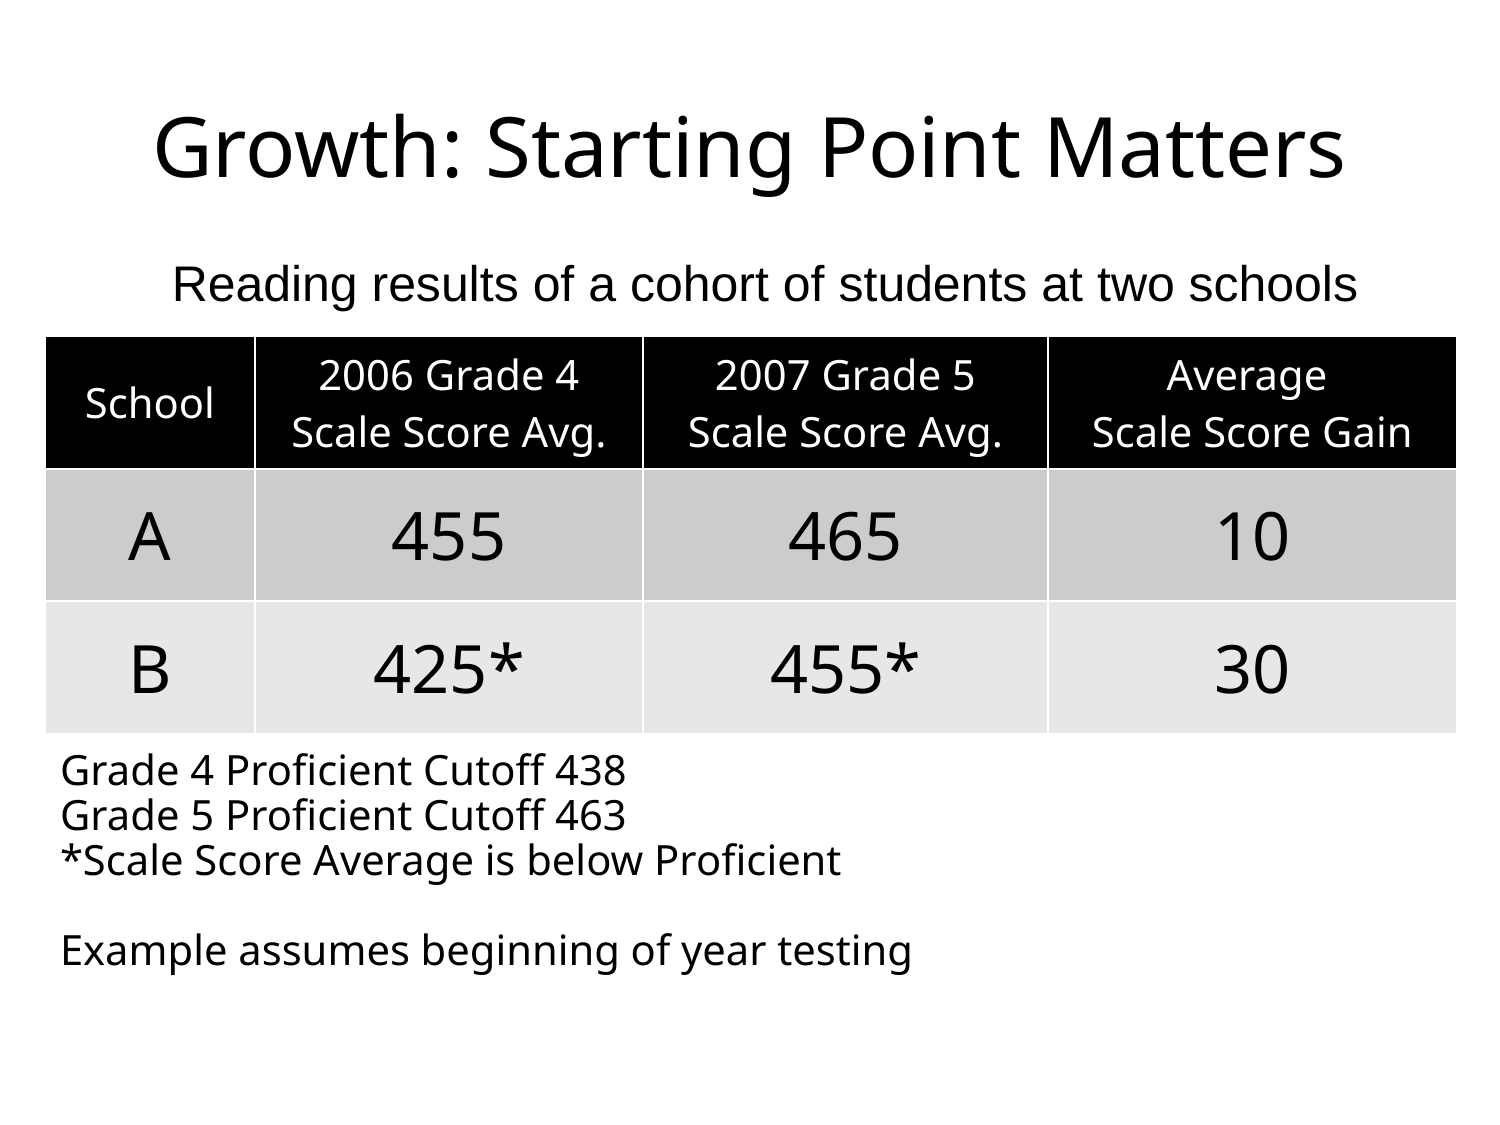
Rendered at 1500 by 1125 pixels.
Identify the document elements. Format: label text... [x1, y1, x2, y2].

table_cell 455* [644, 602, 1047, 733]
table_cell B [46, 602, 254, 733]
table_cell 455 [256, 470, 642, 600]
text_box Growth: Starting Point Matters [125, 50, 1375, 238]
table_cell 30 [1049, 602, 1456, 733]
text_box Reading results of a cohort of students at two schools [0, 243, 1500, 319]
text_box Grade 4 Proficient Cutoff 438 Grade 5 Proficient Cutoff 463 *Scale Score Average is below Proficient Example assumes beginning of year testing [45, 741, 1050, 982]
table_cell 465 [644, 470, 1047, 600]
table_header Average Scale Score Gain [1049, 337, 1456, 468]
table_cell 425* [256, 602, 642, 733]
table_header 2006 Grade 4 Scale Score Avg. [256, 337, 642, 468]
table_header School [46, 337, 254, 468]
table_header 2007 Grade 5 Scale Score Avg. [644, 337, 1047, 468]
table_cell 10 [1049, 470, 1456, 600]
table_cell A [46, 470, 254, 600]
